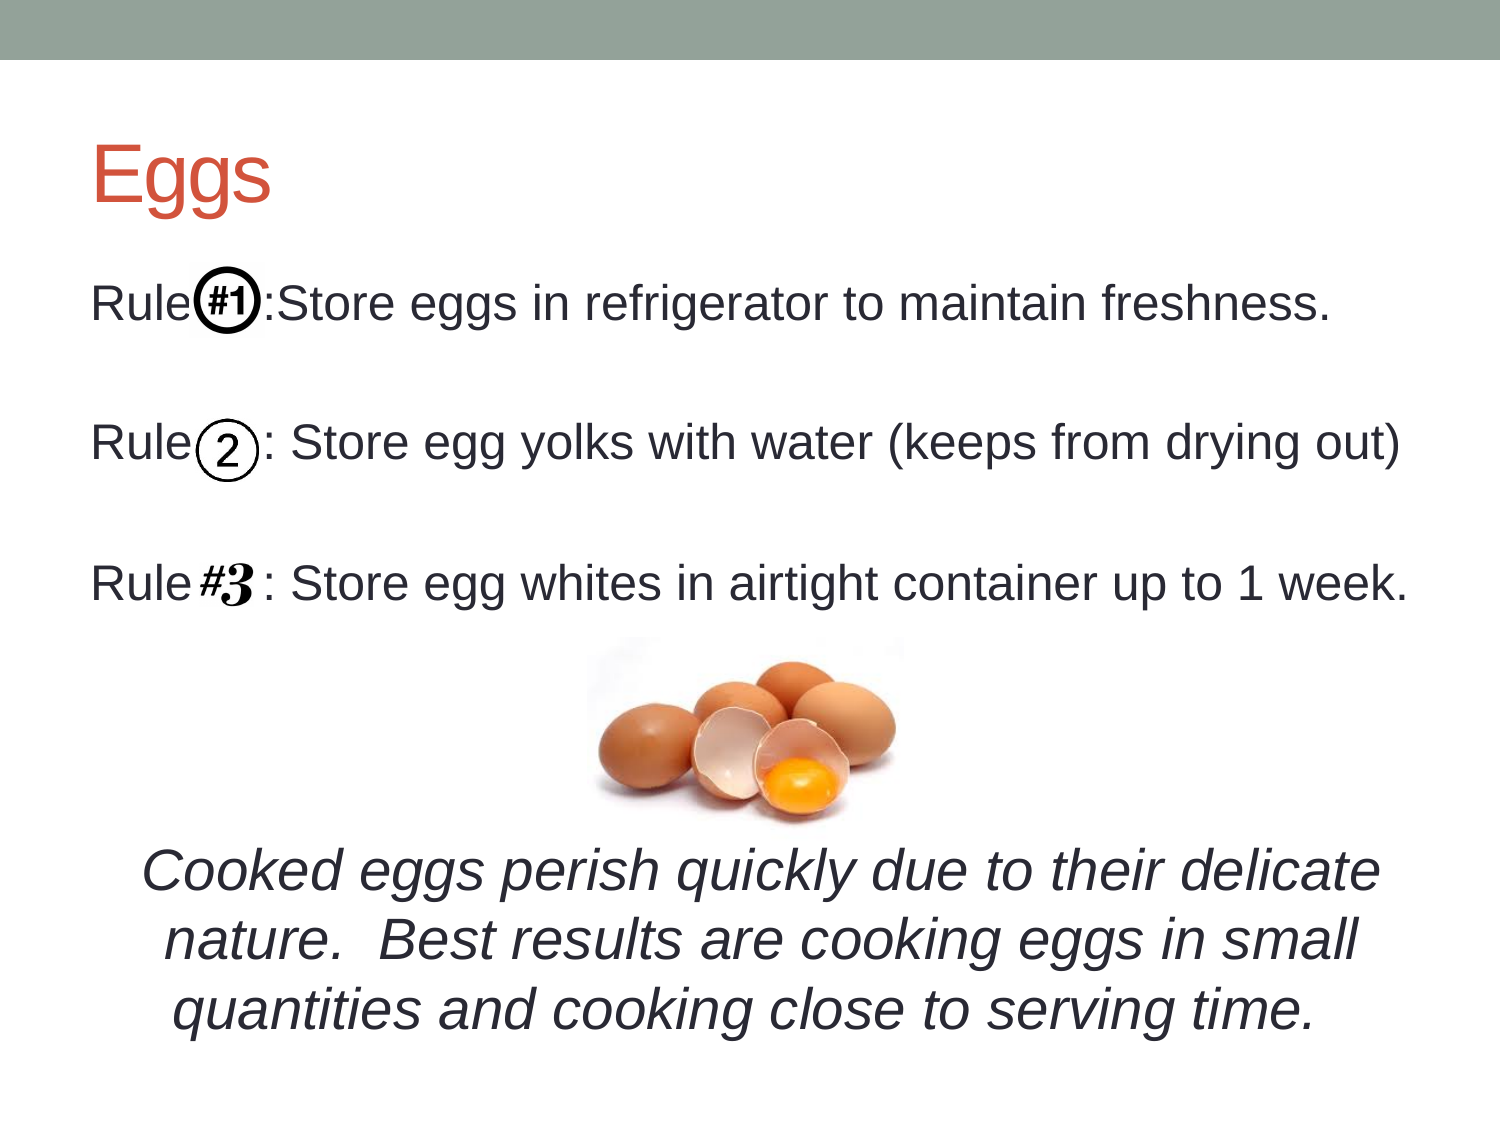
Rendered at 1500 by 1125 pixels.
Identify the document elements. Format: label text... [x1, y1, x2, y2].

picture [199, 562, 254, 607]
picture [188, 262, 265, 338]
list Rule :Store eggs in refrigerator to maintain freshness. Rule : Store egg yolks with water (keeps from drying out) Rule : Store egg whites in airtight container up to 1 week. Cooked eggs perish quickly due to their delicate nature. Best results are cooking eggs in small quantities and cooking close to serving time. [75, 262, 1450, 1100]
picture [194, 418, 259, 482]
picture [587, 637, 904, 847]
title Eggs [75, 87, 1425, 250]
